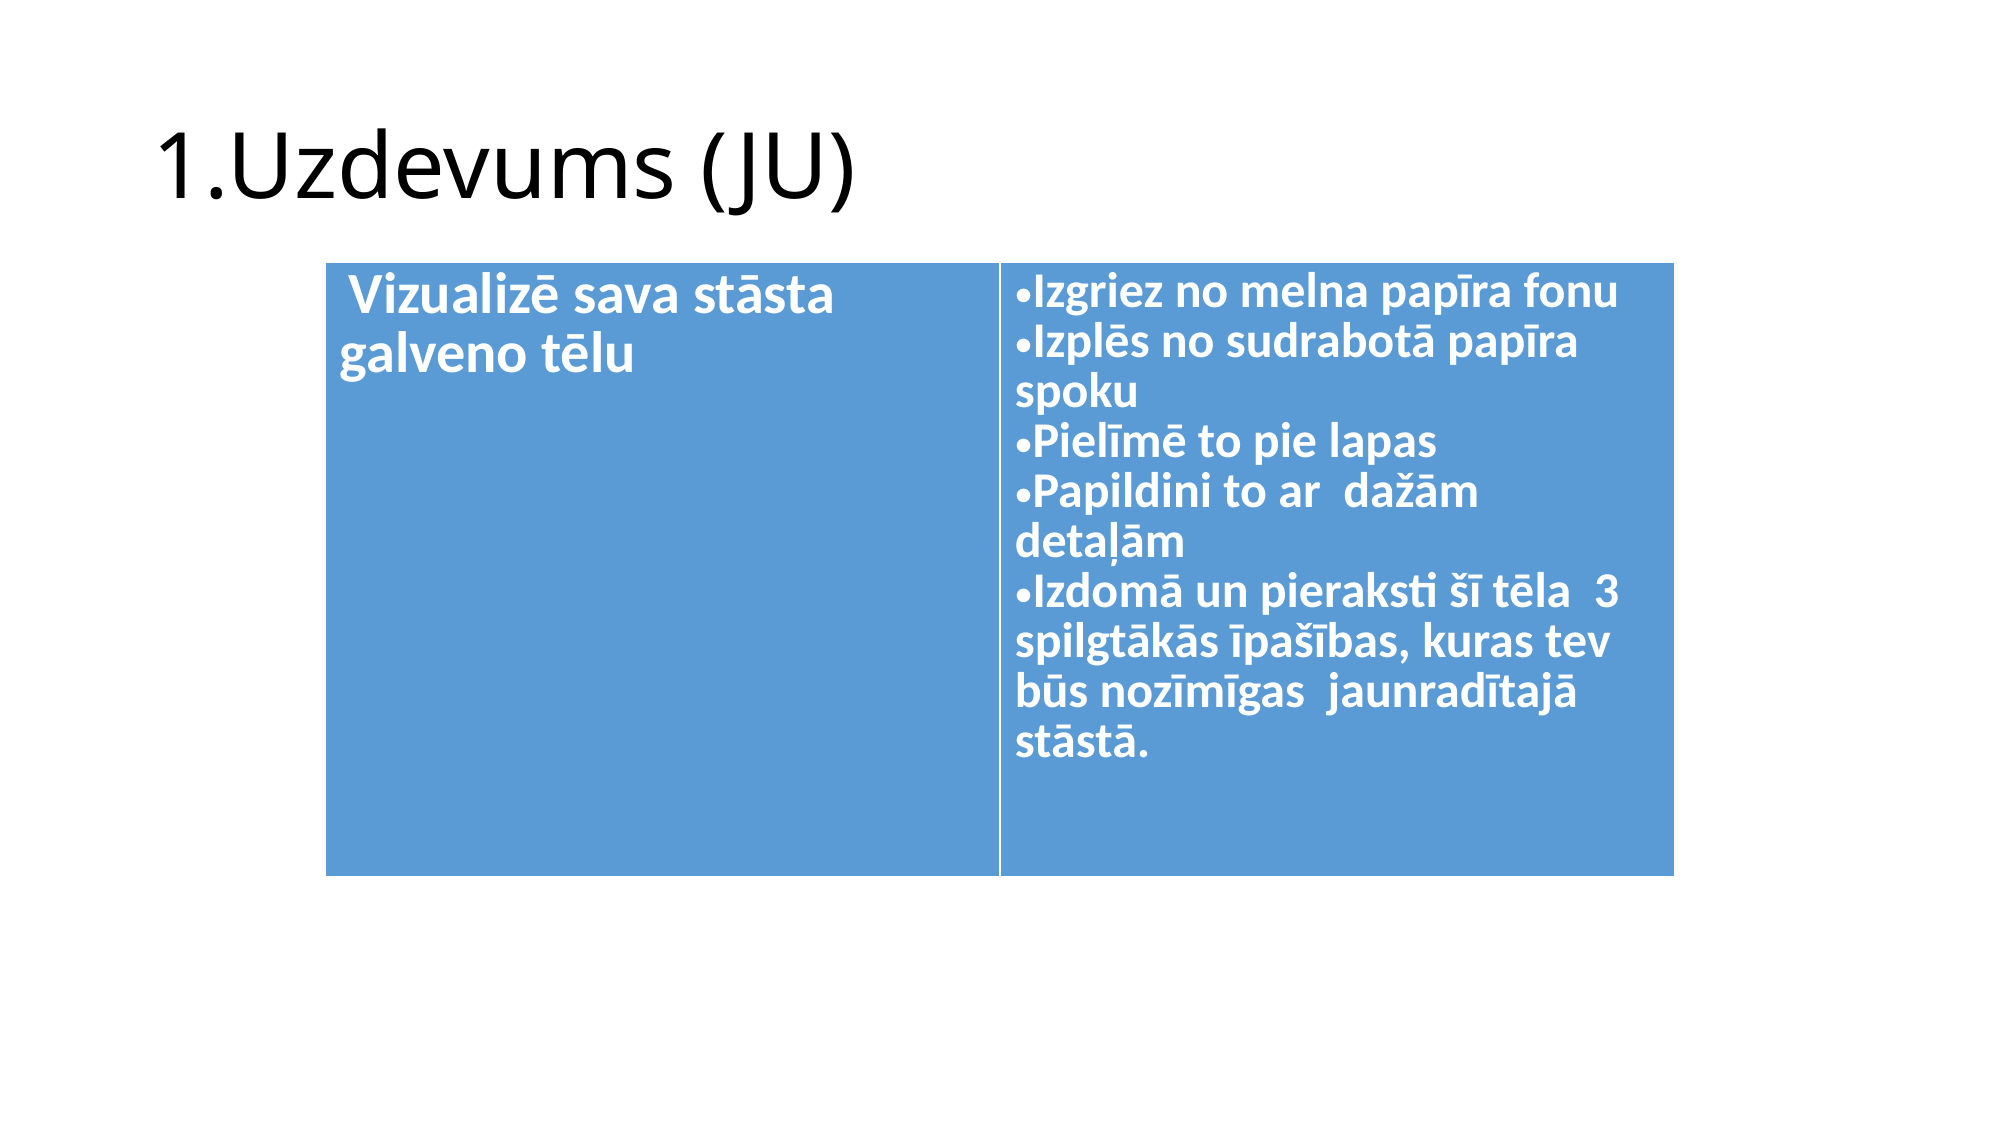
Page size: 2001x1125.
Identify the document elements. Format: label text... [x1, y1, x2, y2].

table_header Izgriez no melna papīra fonu Izplēs no sudrabotā papīra spoku Pielīmē to pie lapas Papildini to ar dažām detaļām Izdomā un pieraksti šī tēla 3 spilgtākās īpašības, kuras tev būs nozīmīgas jaunradītajā stāstā. [1001, 263, 1674, 876]
table_header Vizualizē sava stāsta galveno tēlu [326, 263, 999, 876]
title 1.Uzdevums (JU) [137, 59, 1863, 278]
